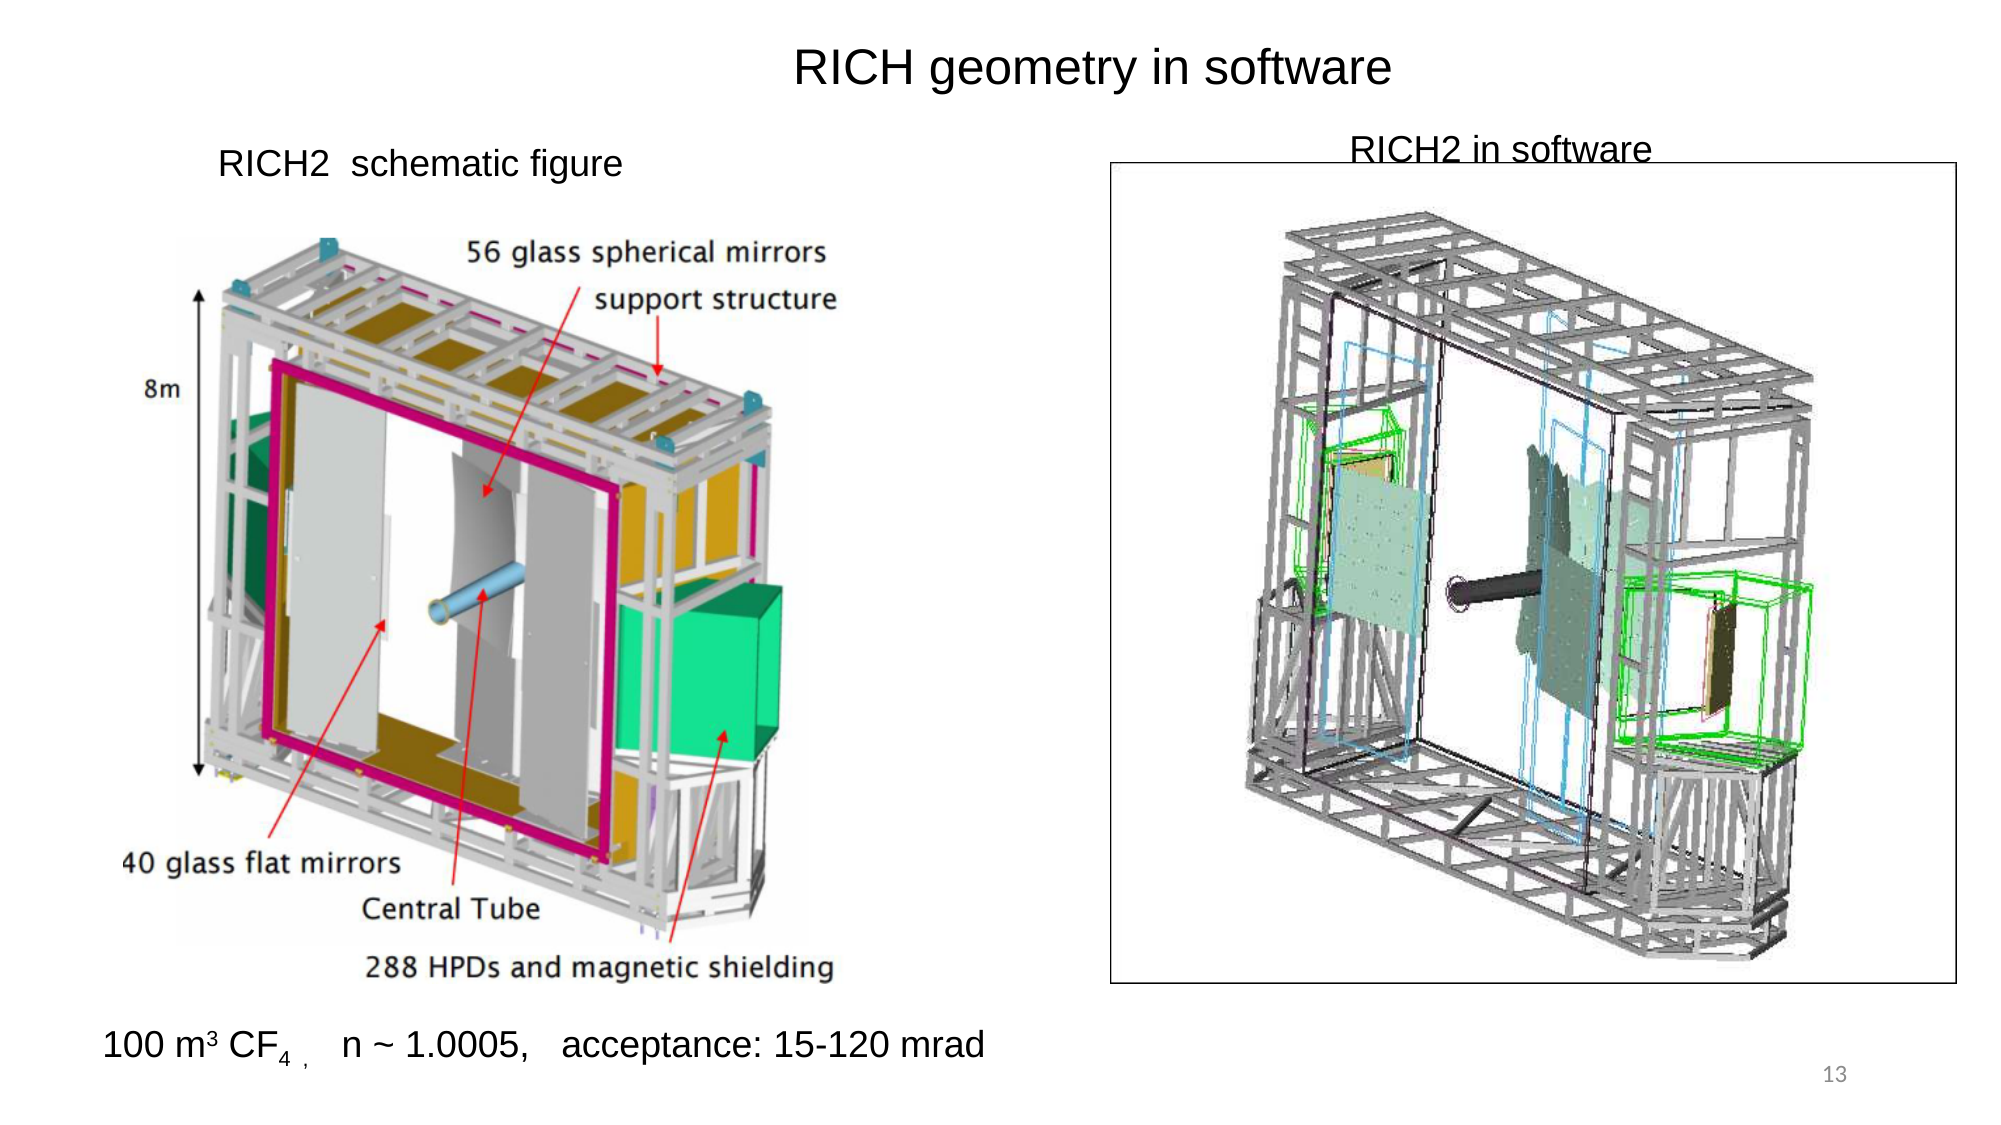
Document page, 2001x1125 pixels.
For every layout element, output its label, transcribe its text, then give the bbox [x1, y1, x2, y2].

text_box RICH geometry in software [778, 27, 1409, 103]
text_box RICH2 in software [1334, 117, 1669, 162]
text_box RICH2 schematic figure [203, 131, 639, 192]
picture [123, 221, 875, 984]
slide_number 13 [1412, 1042, 1863, 1103]
picture [1110, 162, 1957, 984]
text_box 100 m3 CF4 , n ~ 1.0005, acceptance: 15-120 mrad [87, 1012, 1028, 1079]
